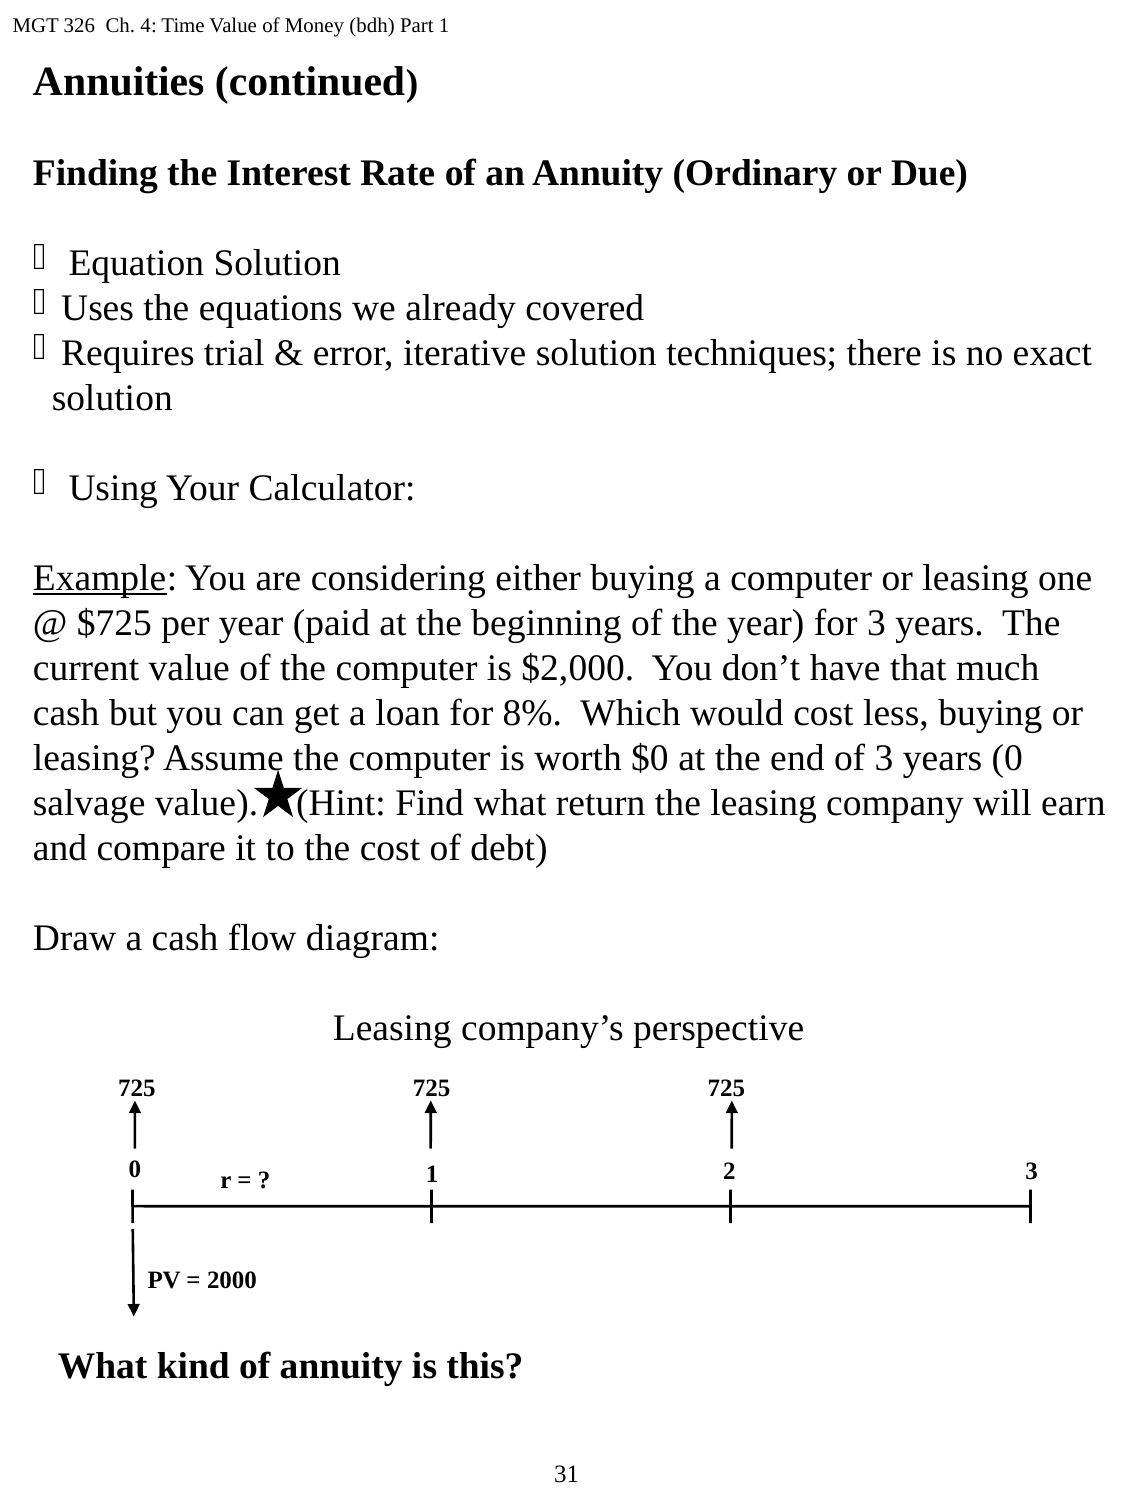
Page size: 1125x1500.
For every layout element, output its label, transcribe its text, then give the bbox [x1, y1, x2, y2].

text_box 725 [103, 1063, 171, 1109]
text_box 725 [692, 1063, 761, 1109]
slide_number 31 [477, 1449, 656, 1498]
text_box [113, 1145, 1054, 1224]
text_box [128, 1109, 142, 1143]
footer MGT 326 Ch. 4: Time Value of Money (bdh) Part 1 [0, 3, 694, 50]
text_box 725 [398, 1063, 466, 1109]
text_box [424, 1109, 437, 1143]
text_box Annuities (continued) Finding the Interest Rate of an Annuity (Ordinary or Due) Equation Solution Uses the equations we already covered Requires trial & error, iterative solution techniques; there is no exact solution Using Your Calculator: Example: You are considering either buying a computer or leasing one @ $725 per year (paid at the beginning of the year) for 3 years. The current value of the computer is $2,000. You don’t have that much cash but you can get a loan for 8%. Which would cost less, buying or leasing? Assume the computer is worth $0 at the end of 3 years (0 salvage value). (Hint: Find what return the leasing company will earn and compare it to the cost of debt) Draw a cash flow diagram: Leasing company’s perspective [18, 45, 1125, 1056]
text_box PV = 2000 [132, 1256, 272, 1302]
text_box [256, 772, 300, 816]
text_box What kind of annuity is this? [43, 1333, 1125, 1393]
text_box [725, 1109, 739, 1143]
text_box [127, 1302, 140, 1317]
